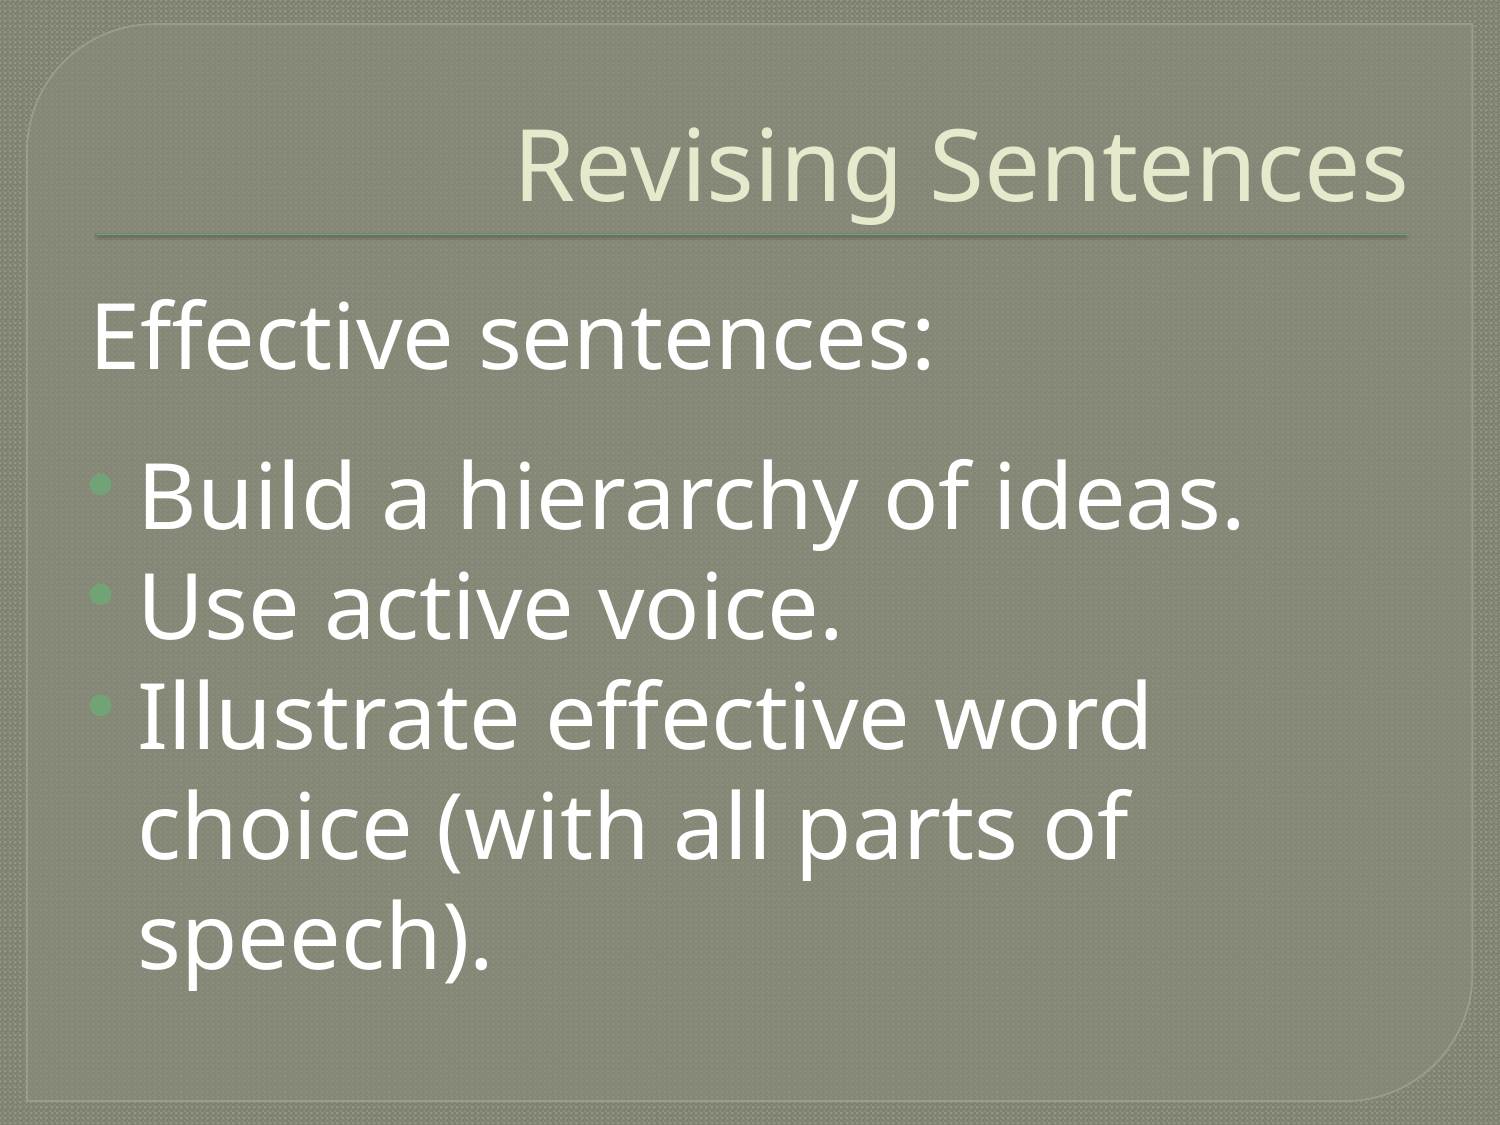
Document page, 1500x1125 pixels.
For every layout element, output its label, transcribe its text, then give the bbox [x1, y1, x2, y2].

list Effective sentences: Build a hierarchy of ideas. Use active voice. Illustrate effective word choice (with all parts of speech). [75, 270, 1425, 1013]
title Revising Sentences [75, 41, 1425, 230]
